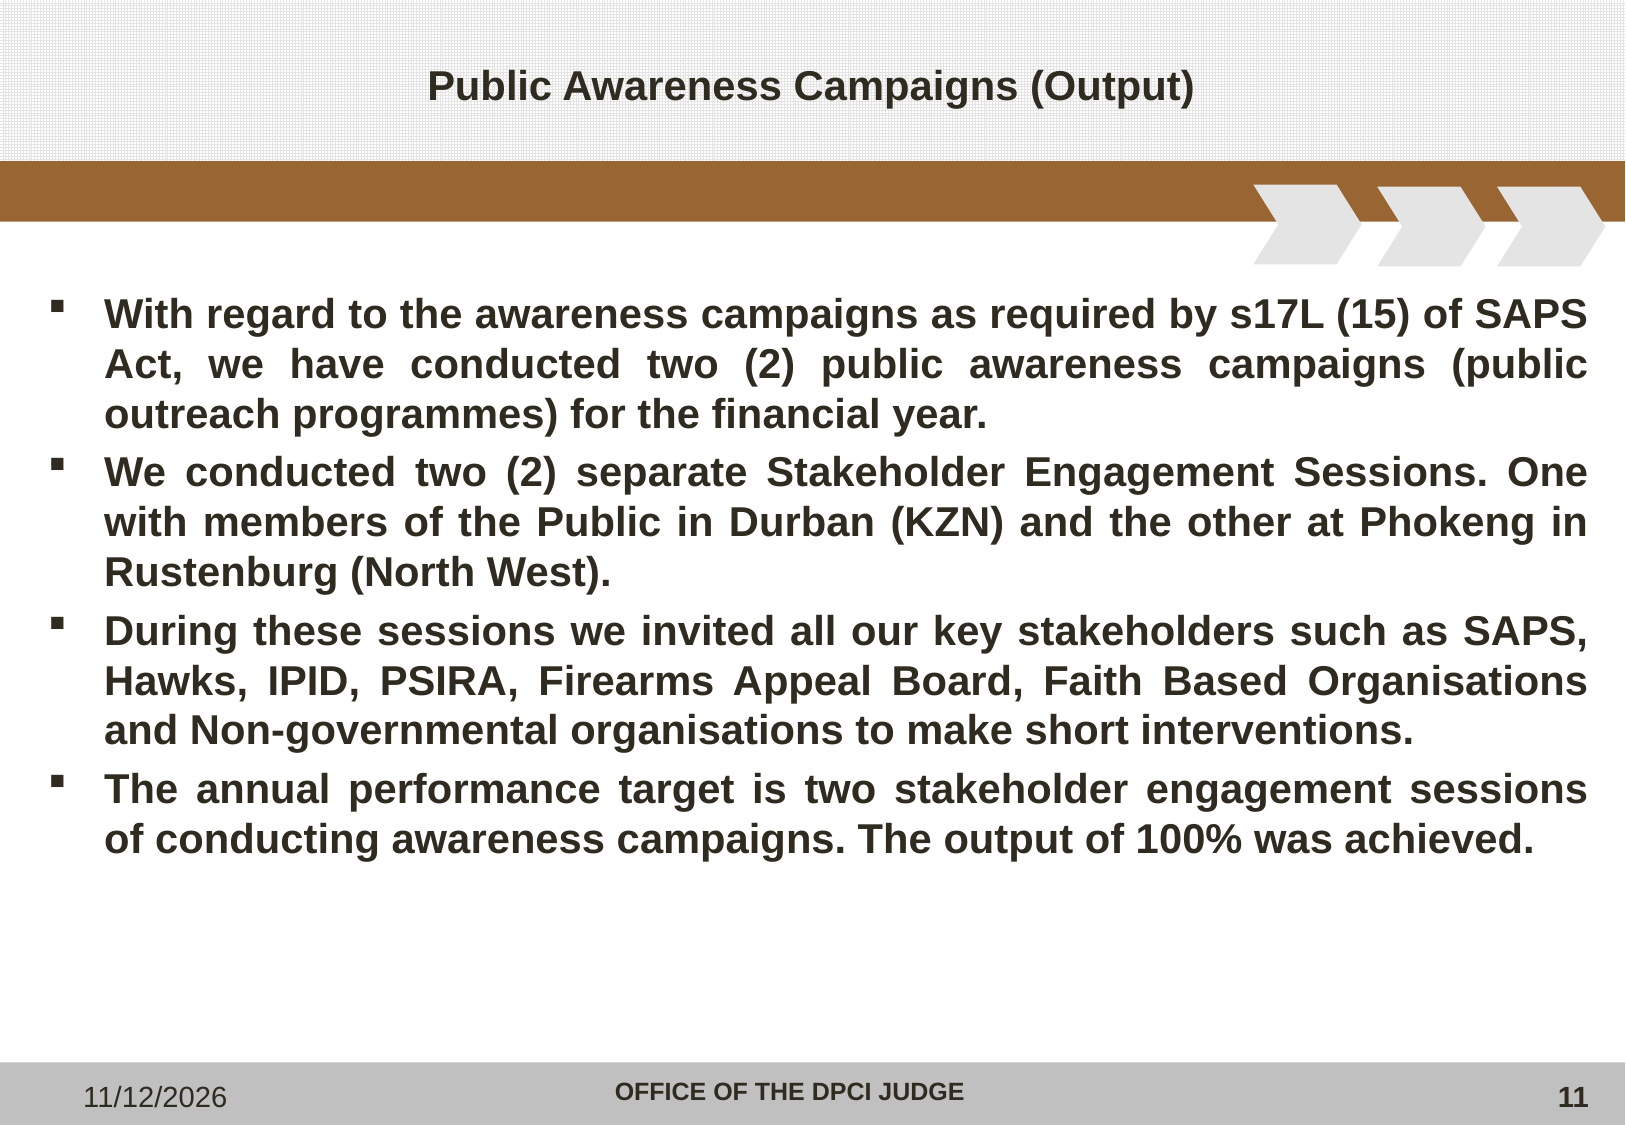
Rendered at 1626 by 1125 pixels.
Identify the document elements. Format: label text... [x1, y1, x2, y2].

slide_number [68, 1070, 448, 1125]
title Public Awareness Campaigns (Output) [79, 18, 1543, 150]
list With regard to the awareness campaigns as required by s17L (15) of SAPS Act, we have conducted two (2) public awareness campaigns (public outreach programmes) for the financial year. We conducted two (2) separate Stakeholder Engagement Sessions. One with members of the Public in Durban (KZN) and the other at Phokeng in Rustenburg (North West). During these sessions we invited all our key stakeholders such as SAPS, Hawks, IPID, PSIRA, Firearms Appeal Board, Faith Based Organisations and Non-governmental organisations to make short interventions. The annual performance target is two stakeholder engagement sessions of conducting awareness campaigns. The output of 100% was achieved. [32, 278, 1605, 1047]
slide_number 11 [1224, 1070, 1604, 1125]
